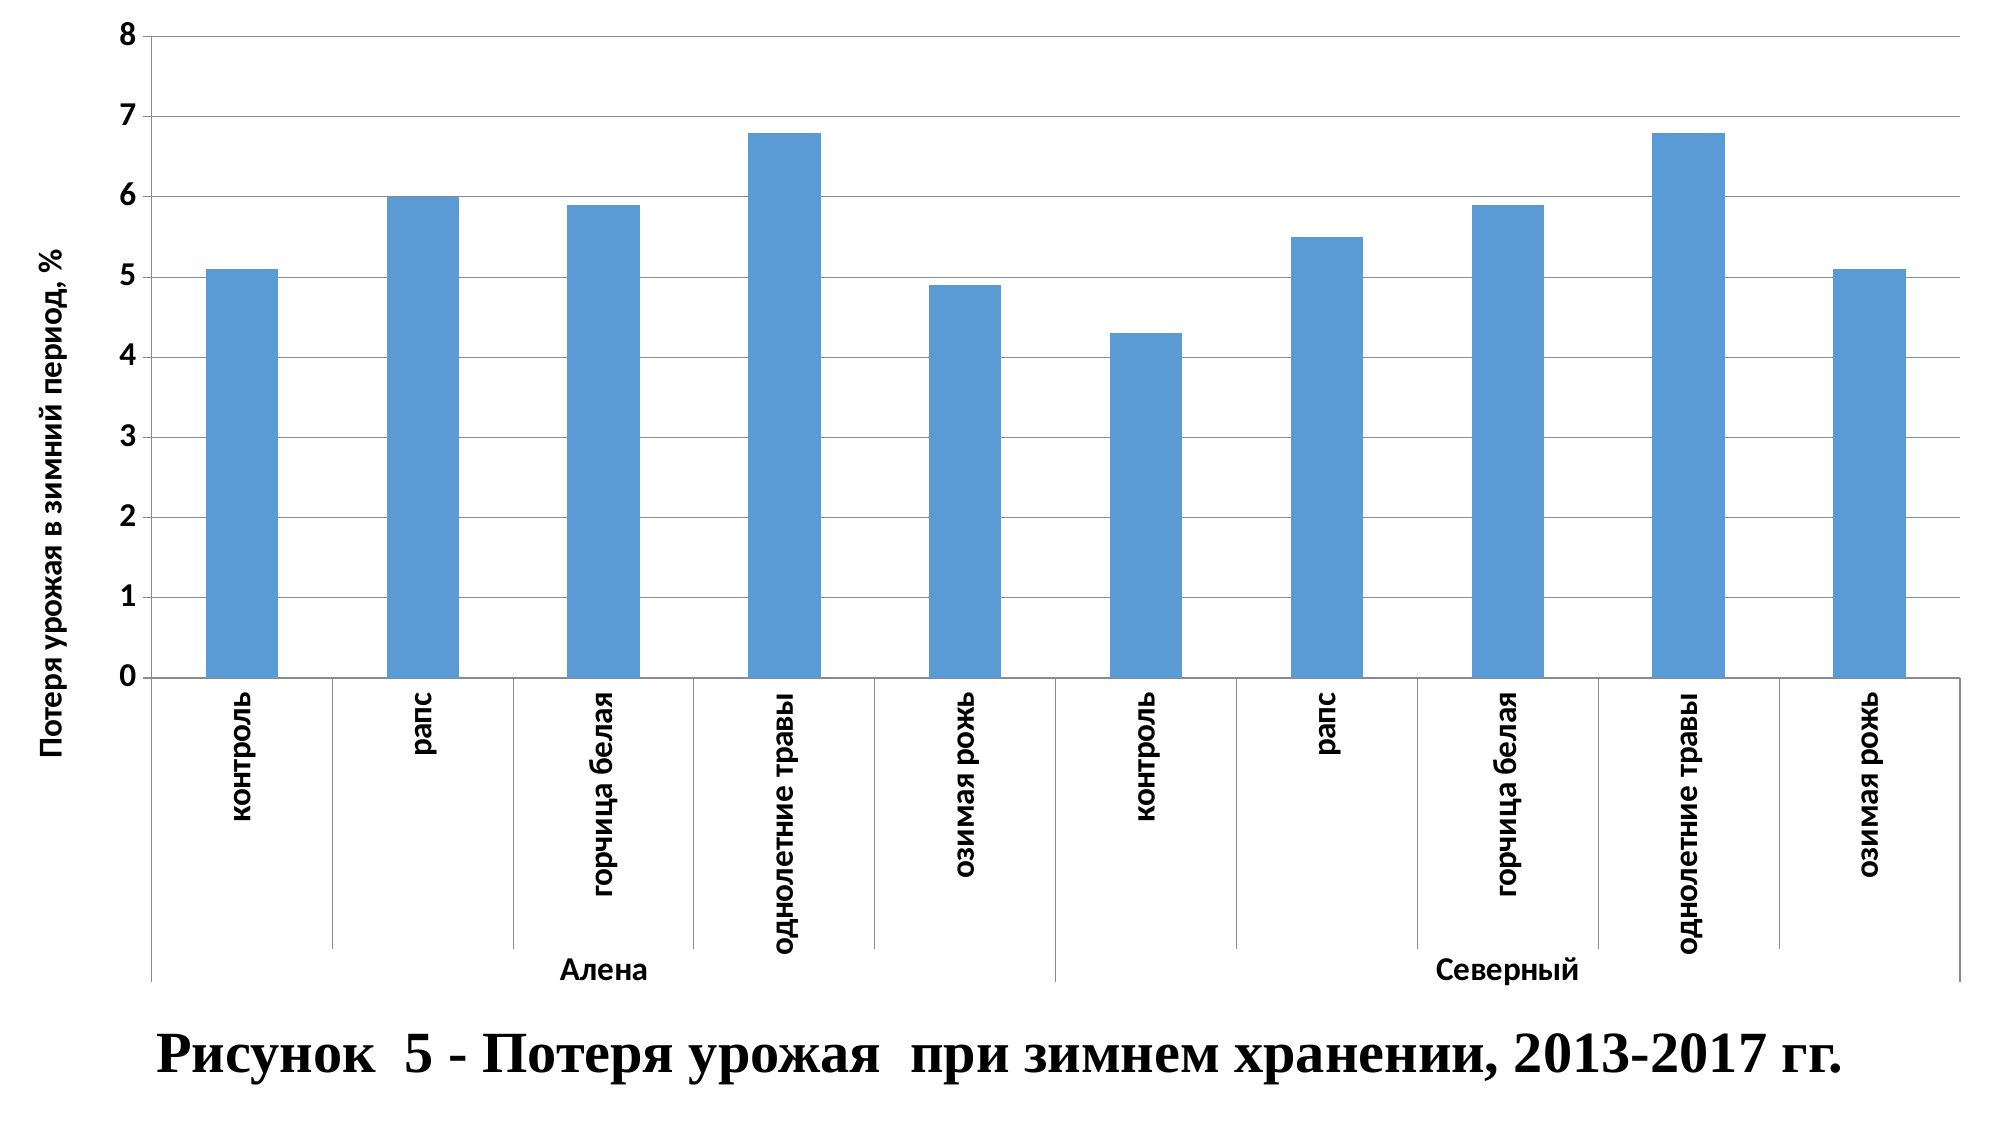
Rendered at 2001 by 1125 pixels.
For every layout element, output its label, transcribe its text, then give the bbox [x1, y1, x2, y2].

text_box Рисунок 5 - Потеря урожая при зимнем хранении, 2013-2017 гг. [0, 1009, 2000, 1092]
chart [0, 0, 2000, 1009]
